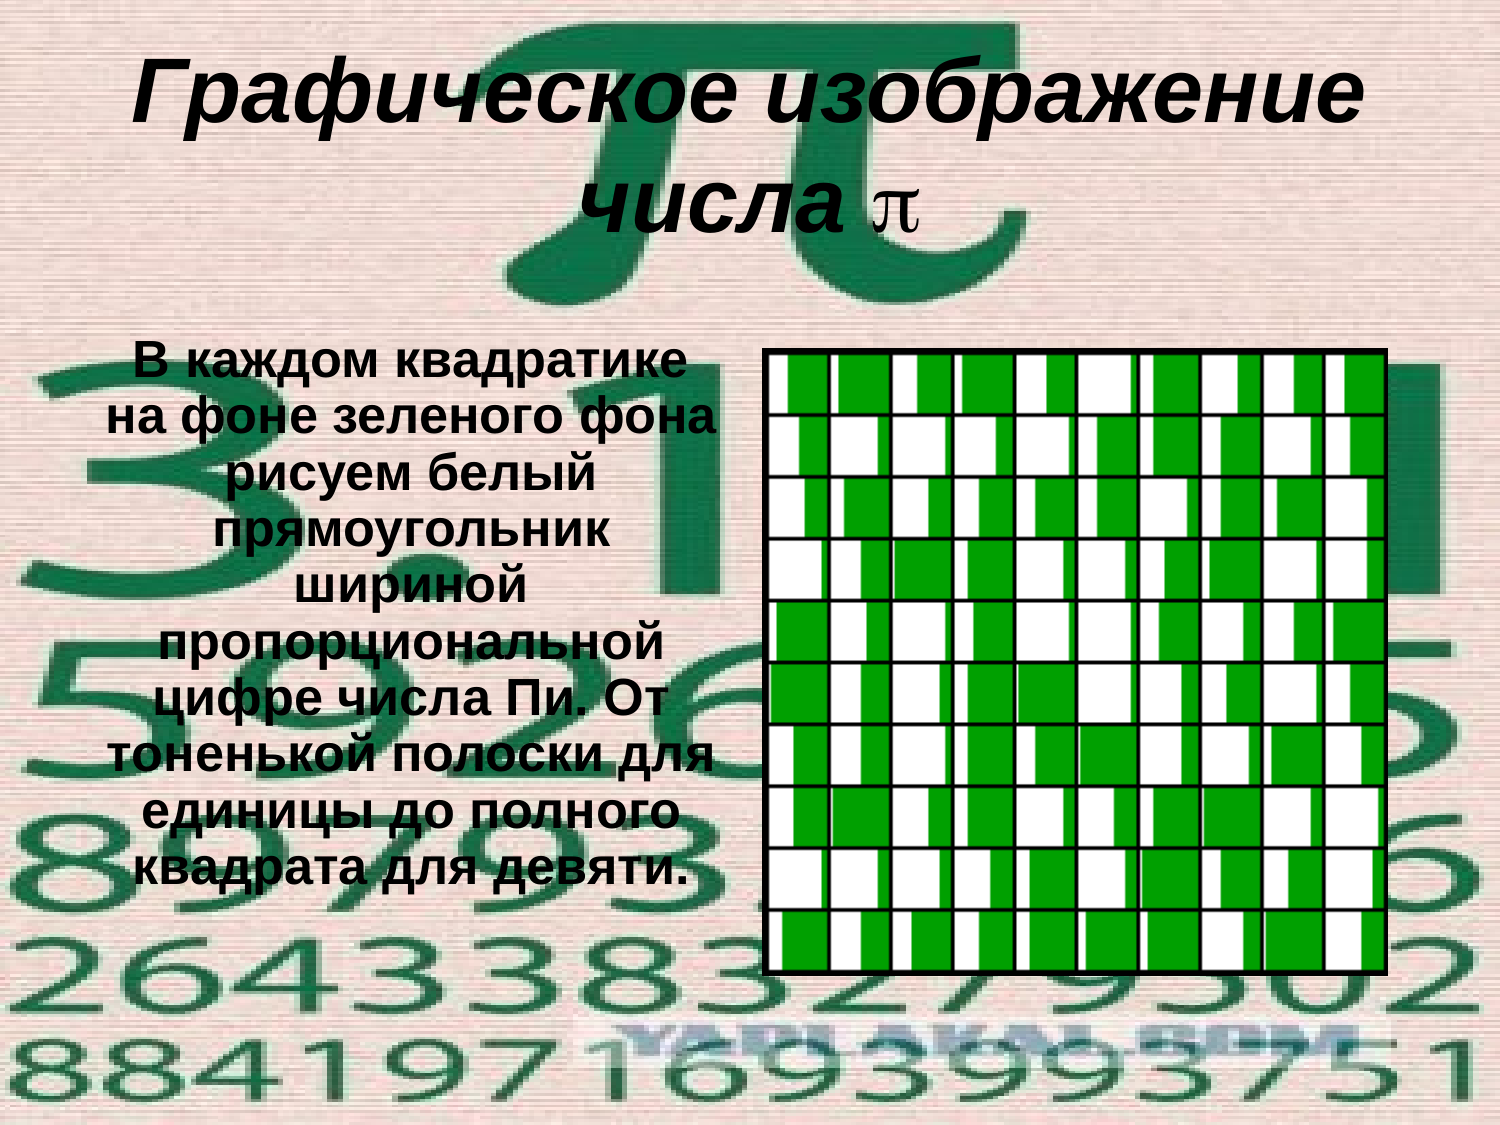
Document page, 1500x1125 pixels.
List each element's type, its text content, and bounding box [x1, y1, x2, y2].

title Графическое изображение числа  [112, 34, 1388, 247]
picture [0, 0, 1500, 1125]
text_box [762, 348, 1388, 976]
list В каждом квадратике на фоне зеленого фона рисуем белый прямоугольник шириной пропорциональной цифре числа Пи. От тоненькой полоски для единицы до полного квадрата для девяти. [34, 324, 738, 1001]
